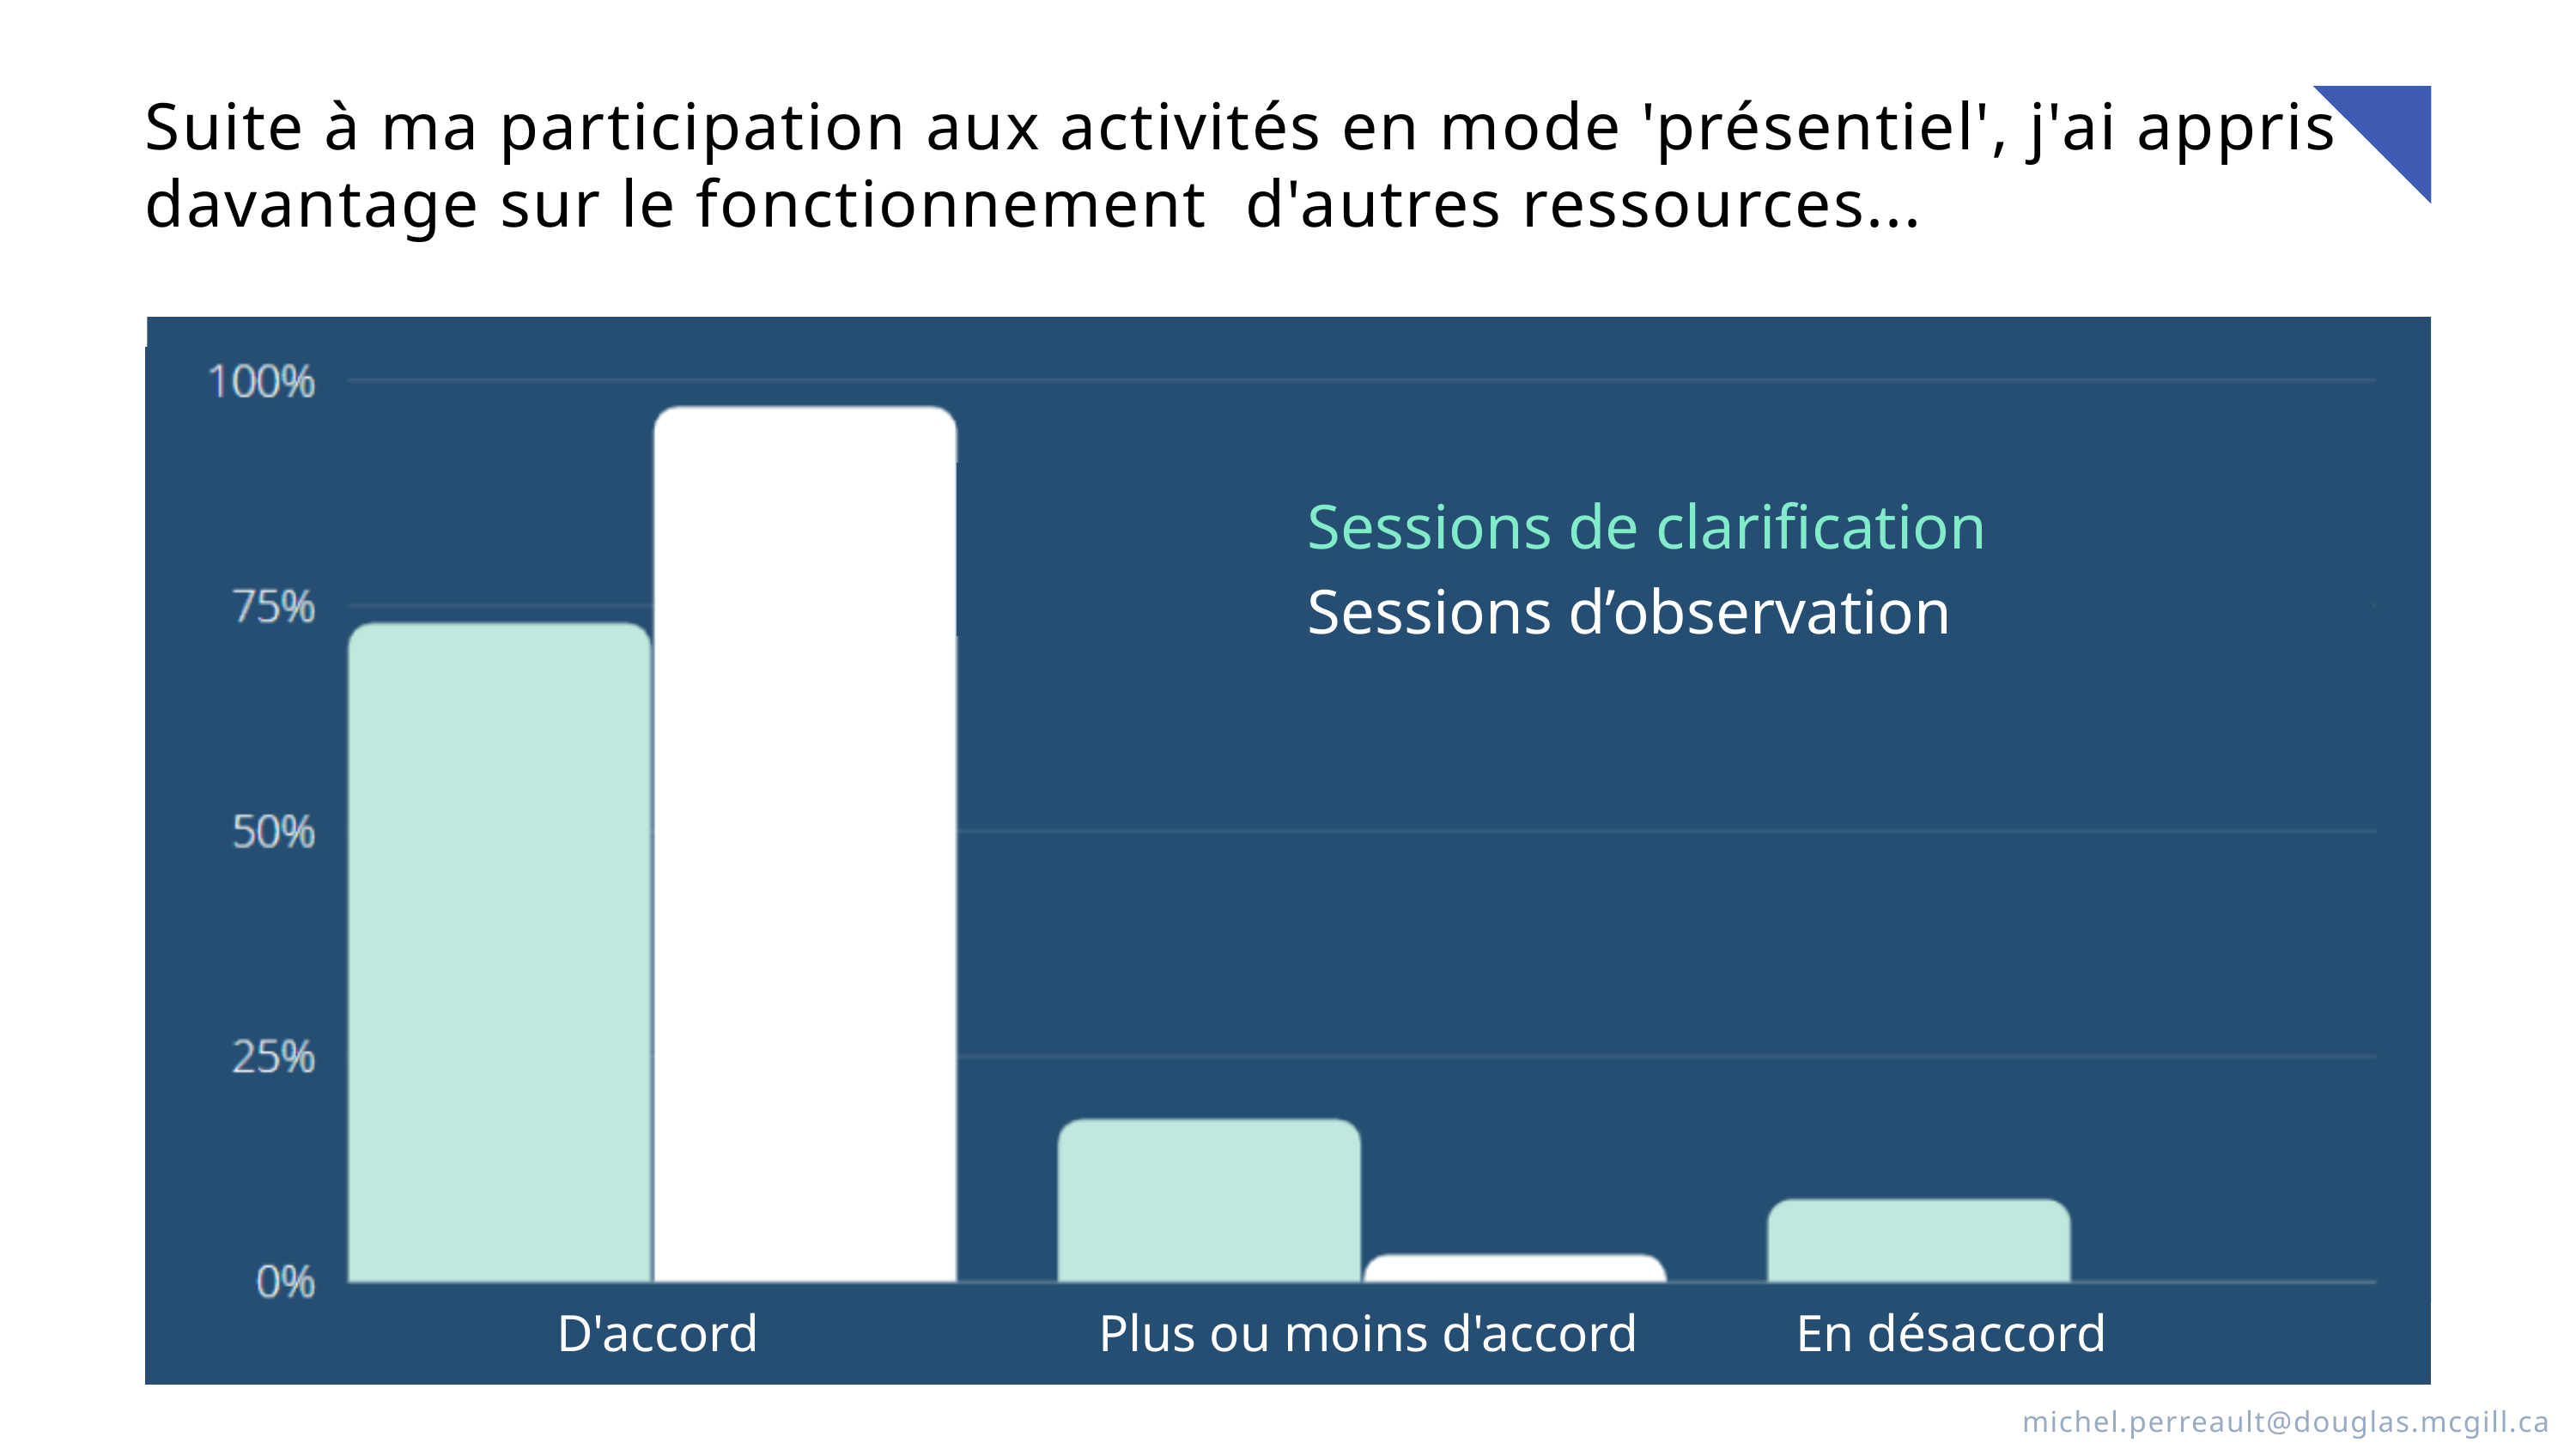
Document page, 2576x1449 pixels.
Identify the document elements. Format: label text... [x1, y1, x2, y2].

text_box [957, 462, 2372, 636]
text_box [2312, 85, 2432, 204]
picture [146, 317, 2432, 1303]
text_box michel.perreault@douglas.mcgill.ca [1856, 1367, 2551, 1439]
text_box Suite à ma participation aux activités en mode 'présentiel', j'ai appris davantage sur le fonctionnement d'autres ressources... [144, 86, 2372, 241]
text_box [144, 1313, 2432, 1385]
